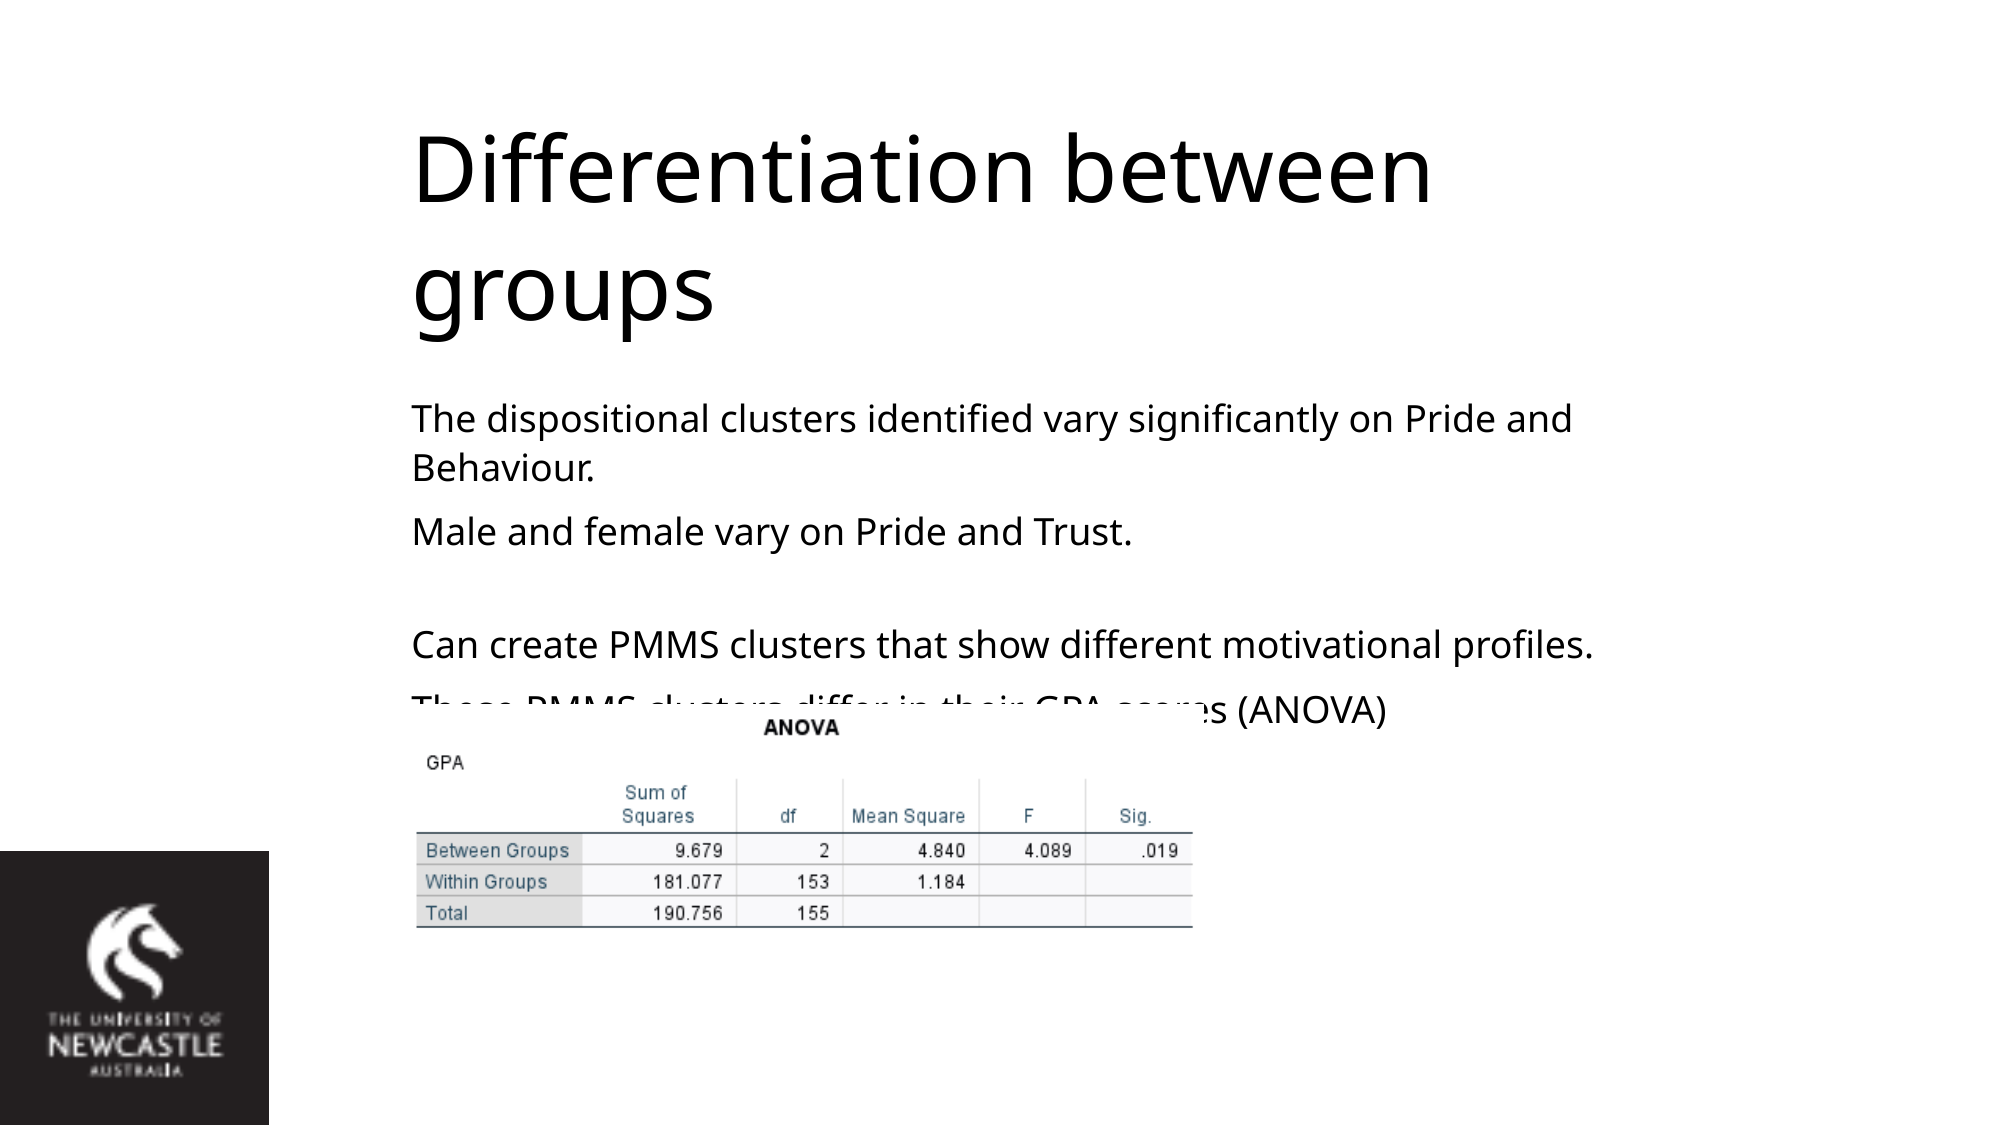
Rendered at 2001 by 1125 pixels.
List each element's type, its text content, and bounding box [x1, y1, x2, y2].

picture [409, 704, 1204, 939]
text_box Differentiation between groups [396, 96, 1725, 347]
picture [0, 851, 269, 1125]
text_box The dispositional clusters identified vary significantly on Pride and Behaviour. Male and female vary on Pride and Trust. Can create PMMS clusters that show different motivational profiles. These PMMS clusters differ in their GPA scores (ANOVA) [396, 384, 1739, 865]
